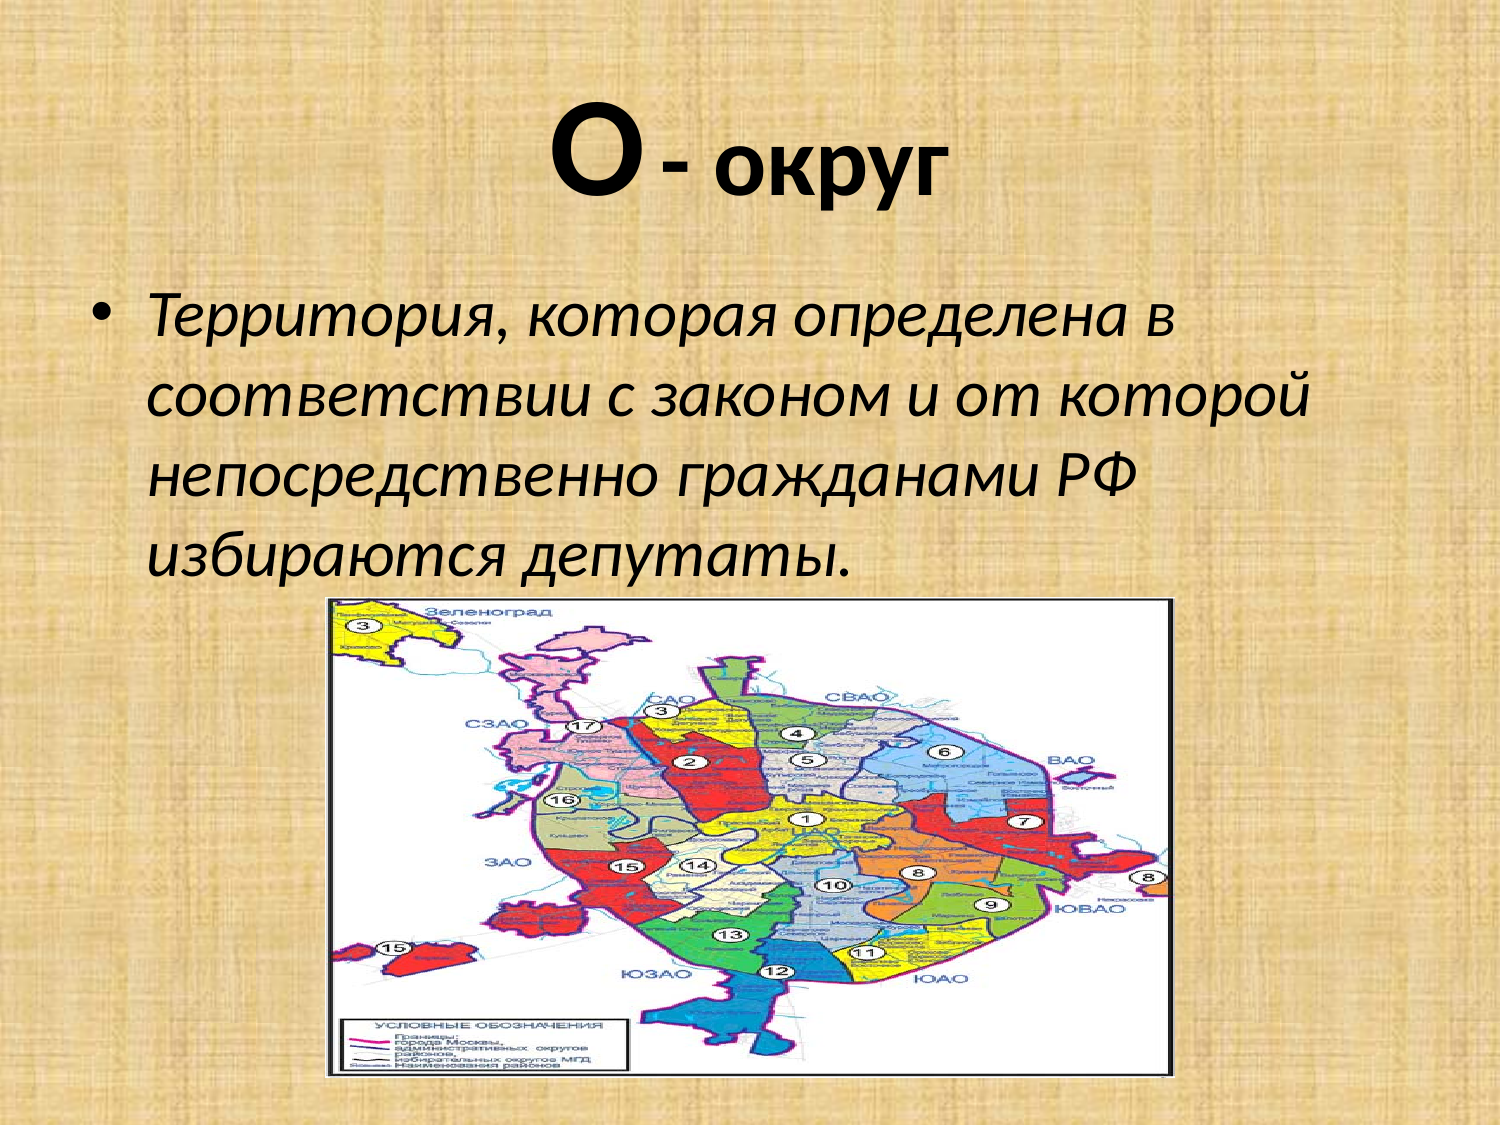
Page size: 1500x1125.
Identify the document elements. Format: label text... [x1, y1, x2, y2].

picture [0, 0, 1500, 1125]
list Территория, которая определена в соответствии с законом и от которой непосредственно гражданами РФ избираются депутаты. [75, 262, 1425, 1005]
title О - округ [75, 45, 1425, 233]
